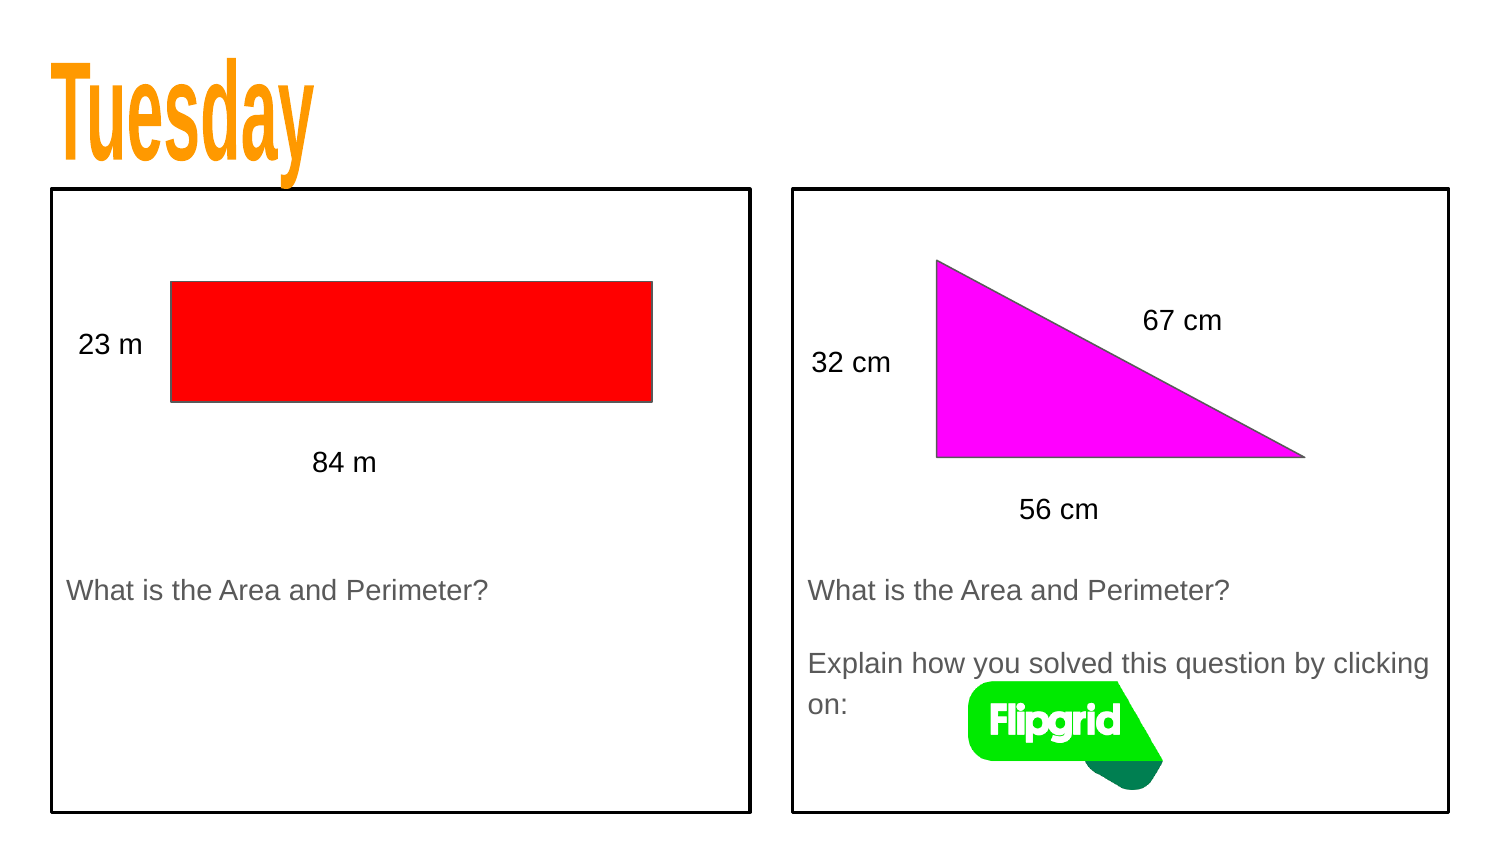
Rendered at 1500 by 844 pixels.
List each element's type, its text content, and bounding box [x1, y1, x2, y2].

list What is the Area and Perimeter? Explain how you solved this question by clicking on: [792, 189, 1449, 813]
text_box 84 m [297, 428, 455, 489]
text_box 23 m [63, 310, 171, 384]
text_box [936, 260, 1305, 458]
text_box 67 cm [1127, 286, 1254, 348]
text_box 32 cm [796, 328, 923, 403]
picture [968, 681, 1164, 790]
text_box [170, 281, 652, 403]
list What is the Area and Perimeter? [51, 189, 750, 813]
text_box 56 cm [1004, 475, 1131, 537]
